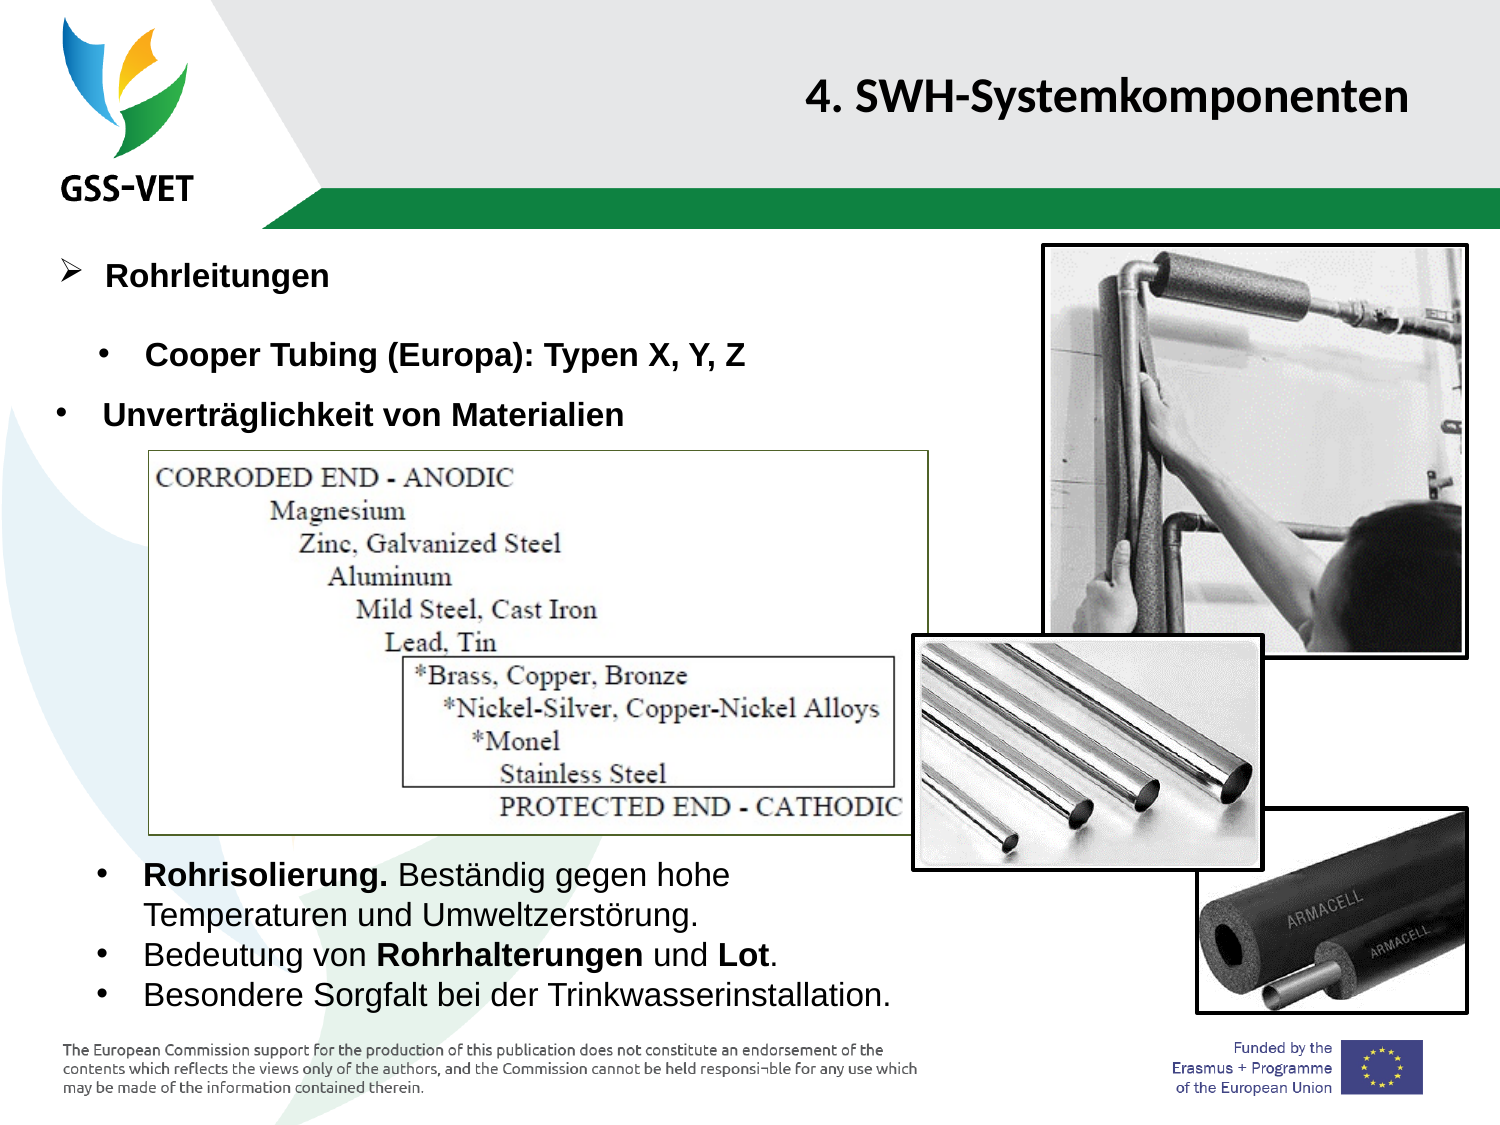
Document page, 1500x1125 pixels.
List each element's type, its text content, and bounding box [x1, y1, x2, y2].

text_box Rohrleitungen [43, 247, 408, 302]
title 4. SWH-Systemkomponenten [324, 0, 1425, 185]
text_box Cooper Tubing (Europa): Typen X, Y, Z [83, 325, 762, 381]
text_box Unverträglichkeit von Materialien [40, 385, 650, 440]
picture [0, 0, 1500, 1125]
text_box Rohrisolierung. Beständig gegen hohe Temperaturen und Umweltzerstörung. Bedeutung von Rohrhalterungen und Lot. Besondere Sorgfalt bei der Trinkwasserinstallation. [81, 845, 916, 1021]
